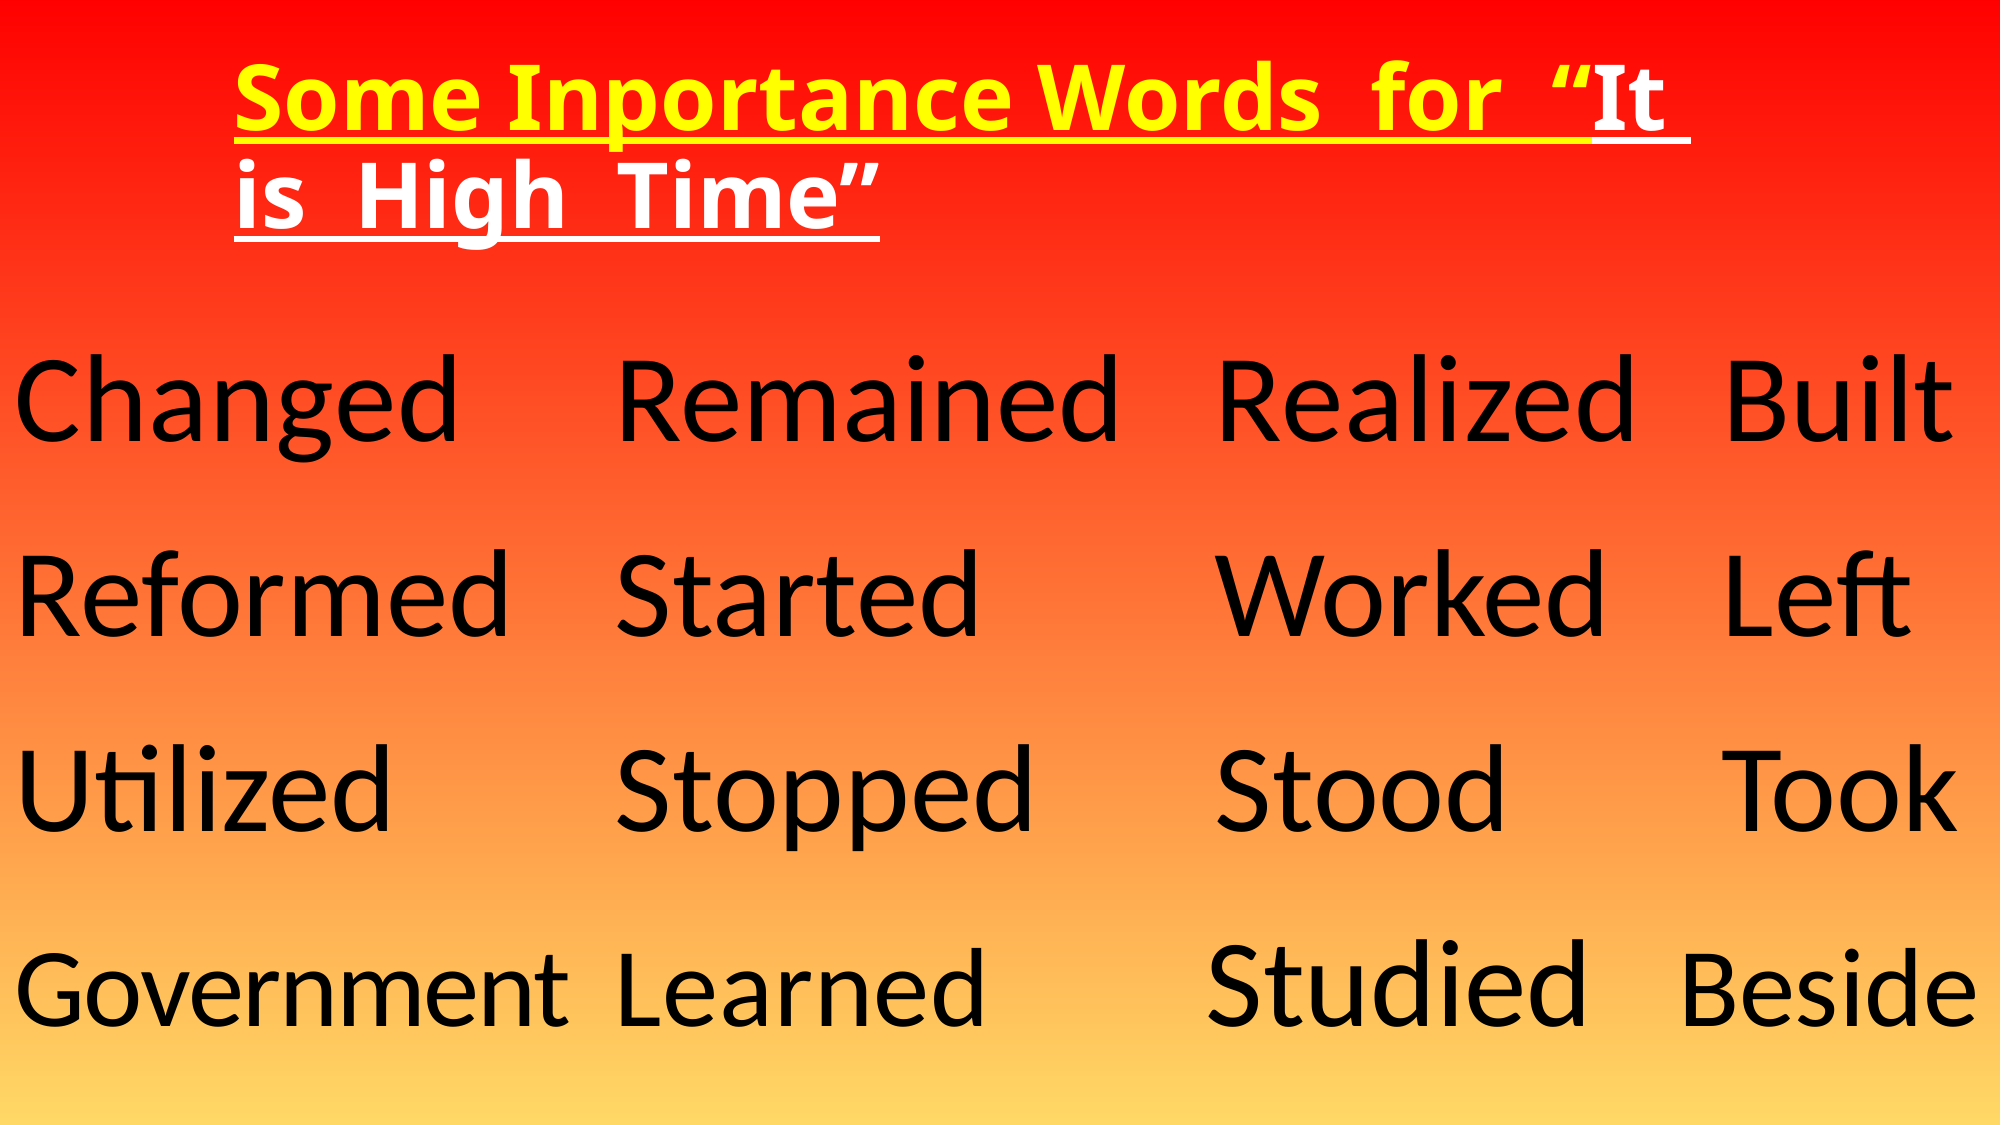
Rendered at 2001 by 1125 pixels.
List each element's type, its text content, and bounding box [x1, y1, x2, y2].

title Some Inportance Words for “It is High Time” [218, 41, 1735, 259]
text_box Changed Remained Realized Built Reformed Started Worked Left Utilized Stopped Stood Took Government Learned Studied Beside [0, 264, 2000, 1059]
